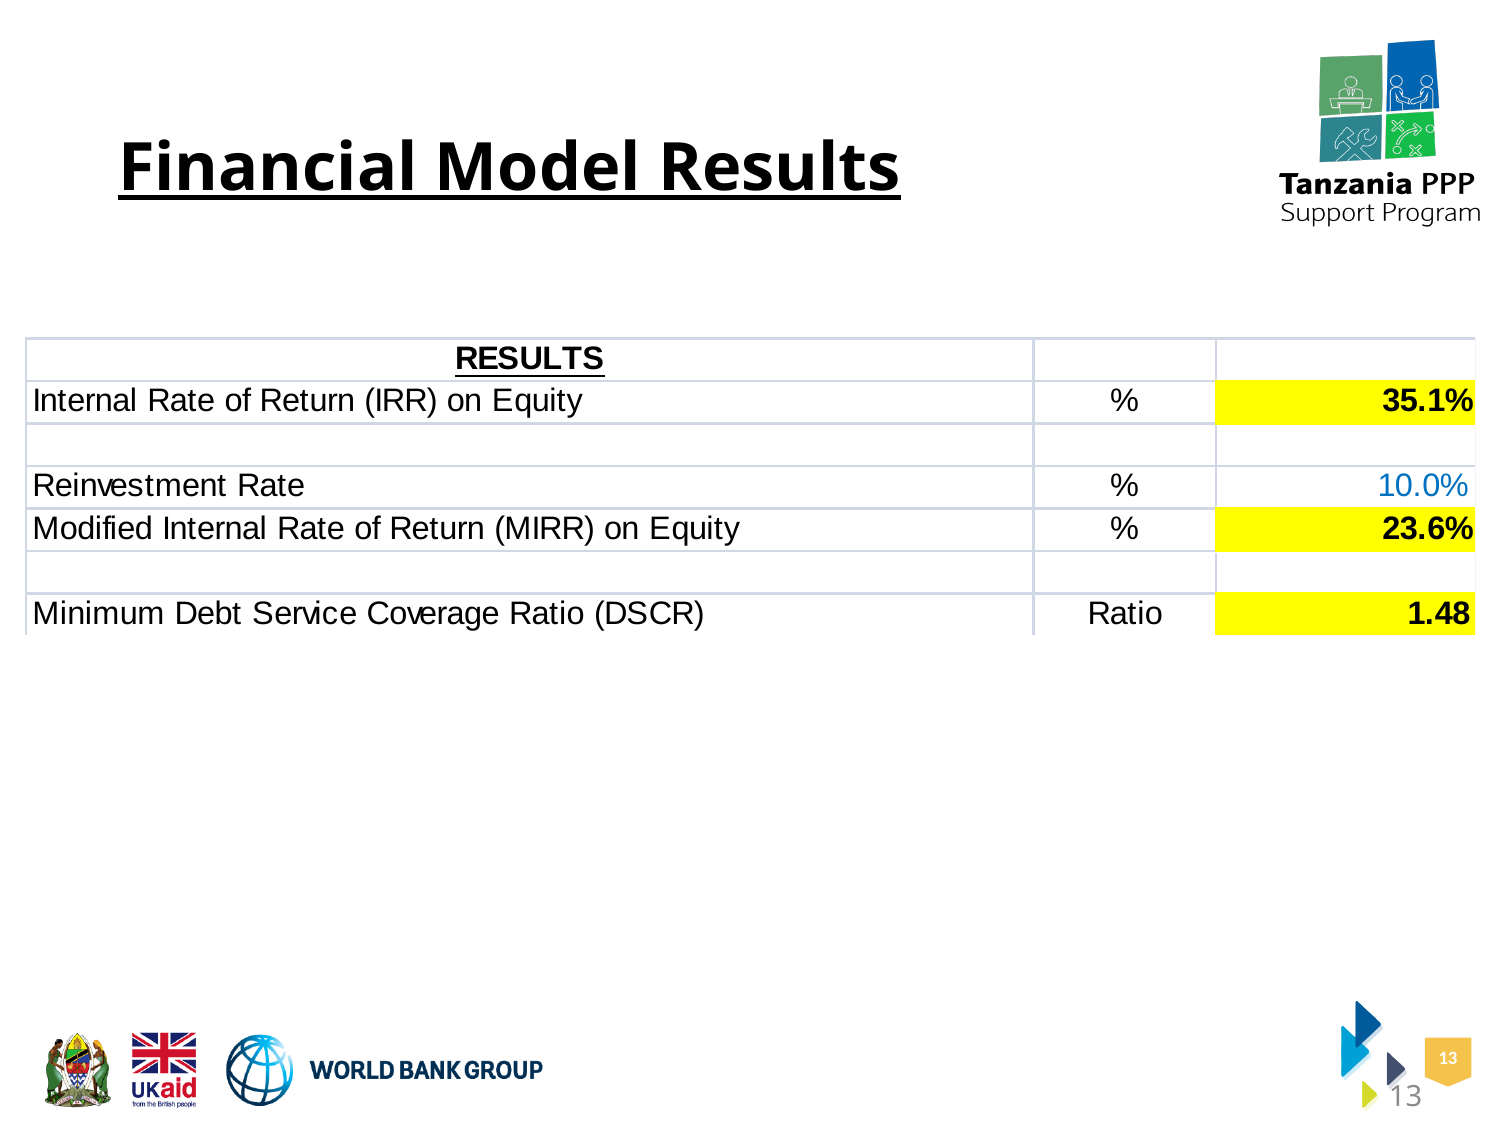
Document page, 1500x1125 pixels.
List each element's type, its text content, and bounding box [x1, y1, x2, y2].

picture [14, 1021, 569, 1125]
title Financial Model Results [103, 59, 1397, 278]
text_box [24, 337, 1478, 638]
slide_number 13 [1125, 1050, 1438, 1125]
picture [1338, 1000, 1411, 1050]
